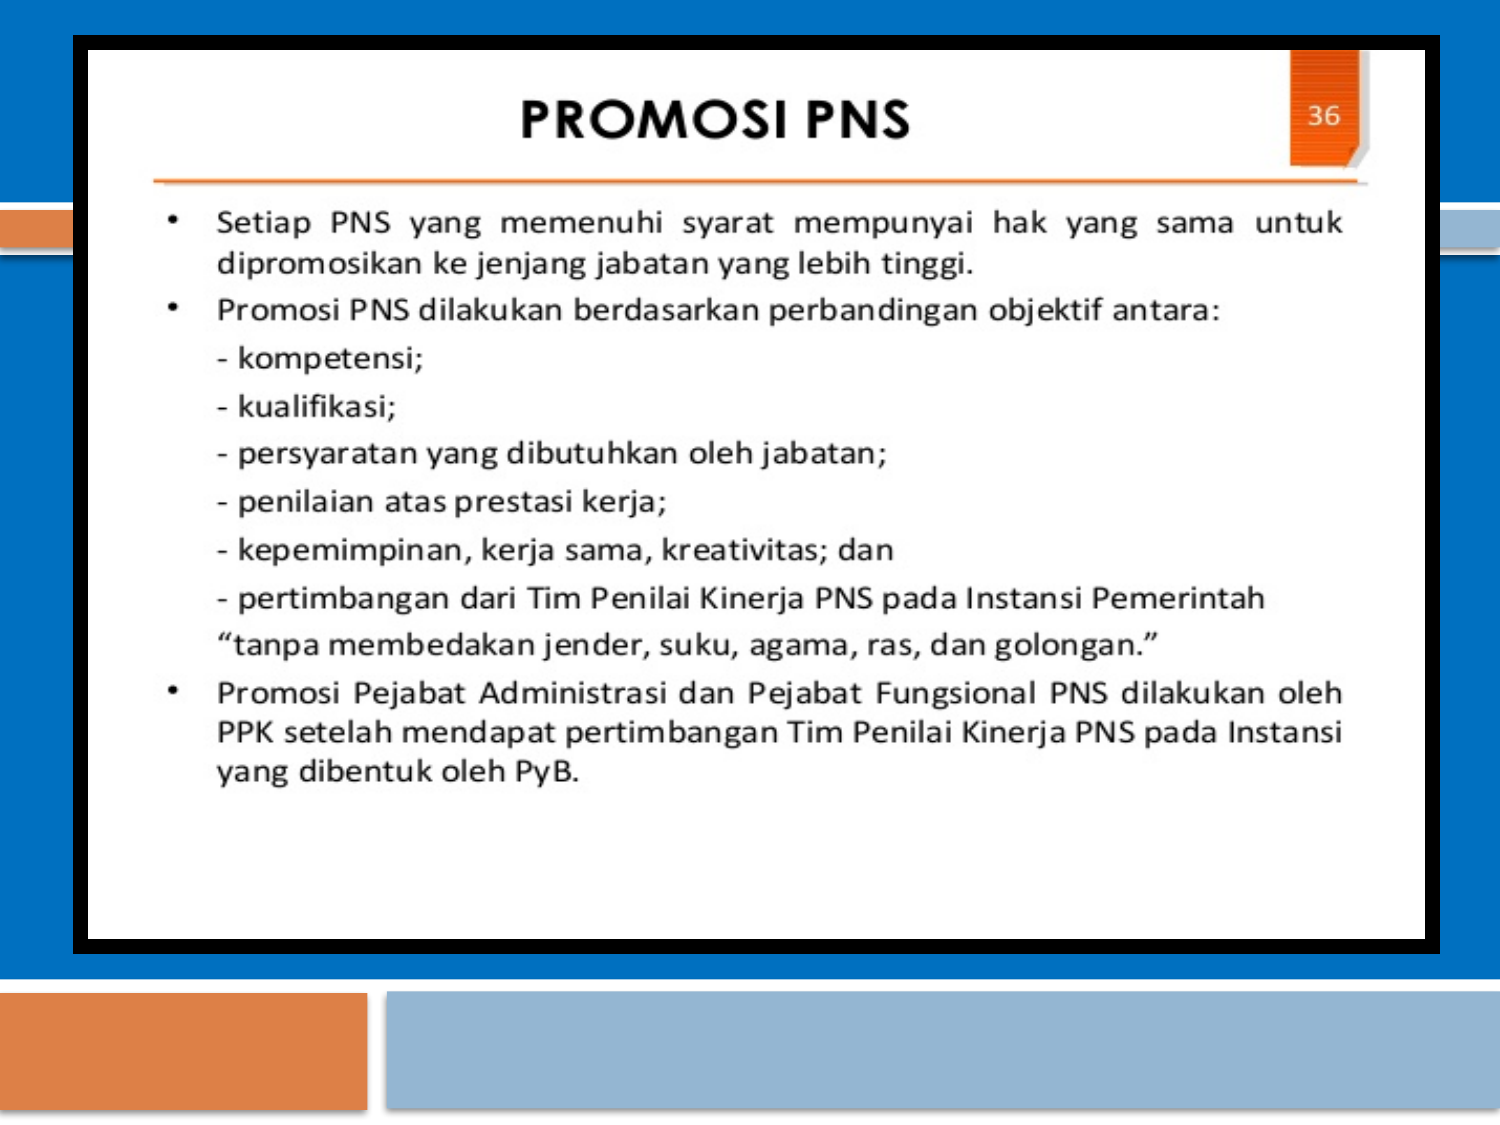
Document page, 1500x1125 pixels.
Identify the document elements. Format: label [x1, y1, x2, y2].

picture [87, 49, 1426, 940]
